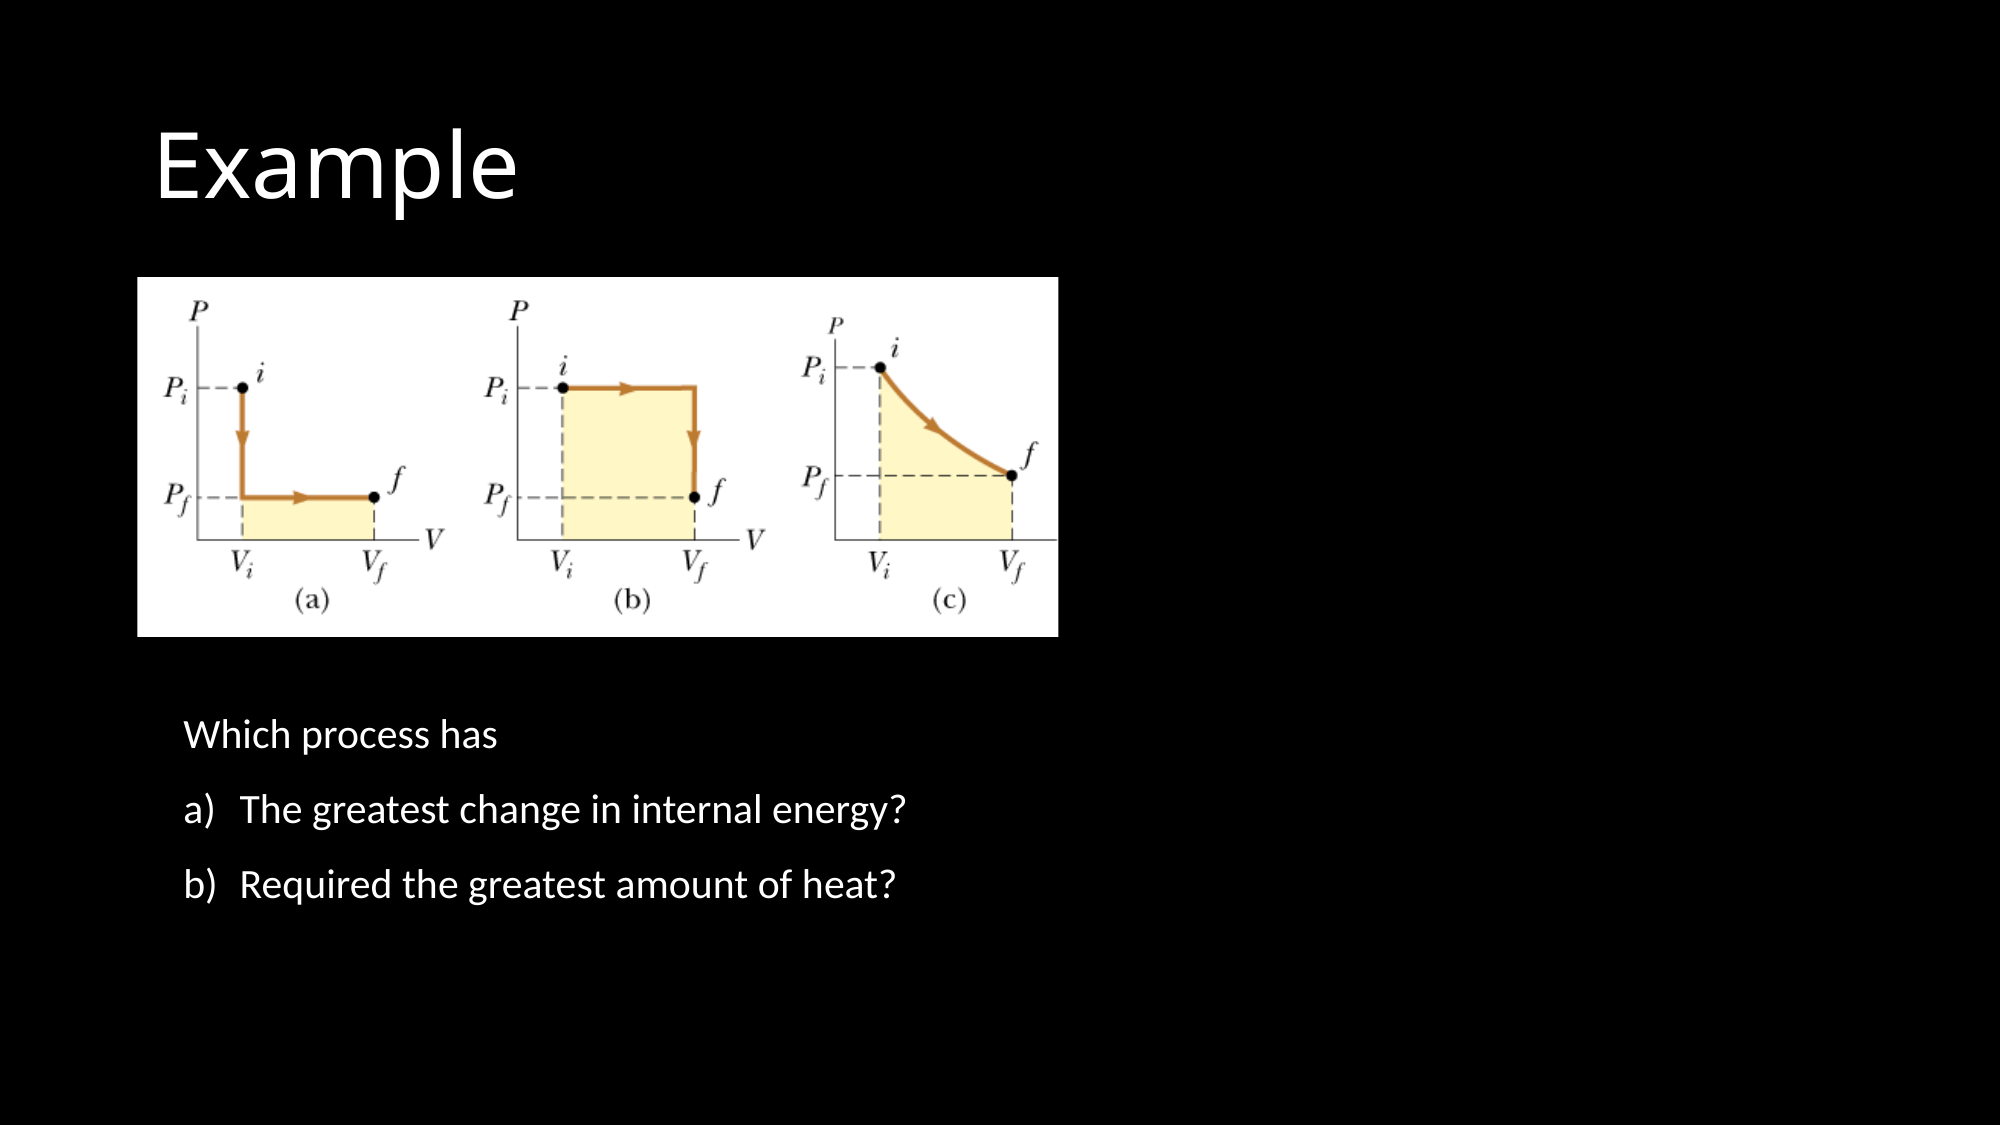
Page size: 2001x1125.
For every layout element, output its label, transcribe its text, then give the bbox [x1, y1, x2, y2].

title Example [137, 59, 1863, 278]
picture [137, 277, 1059, 637]
